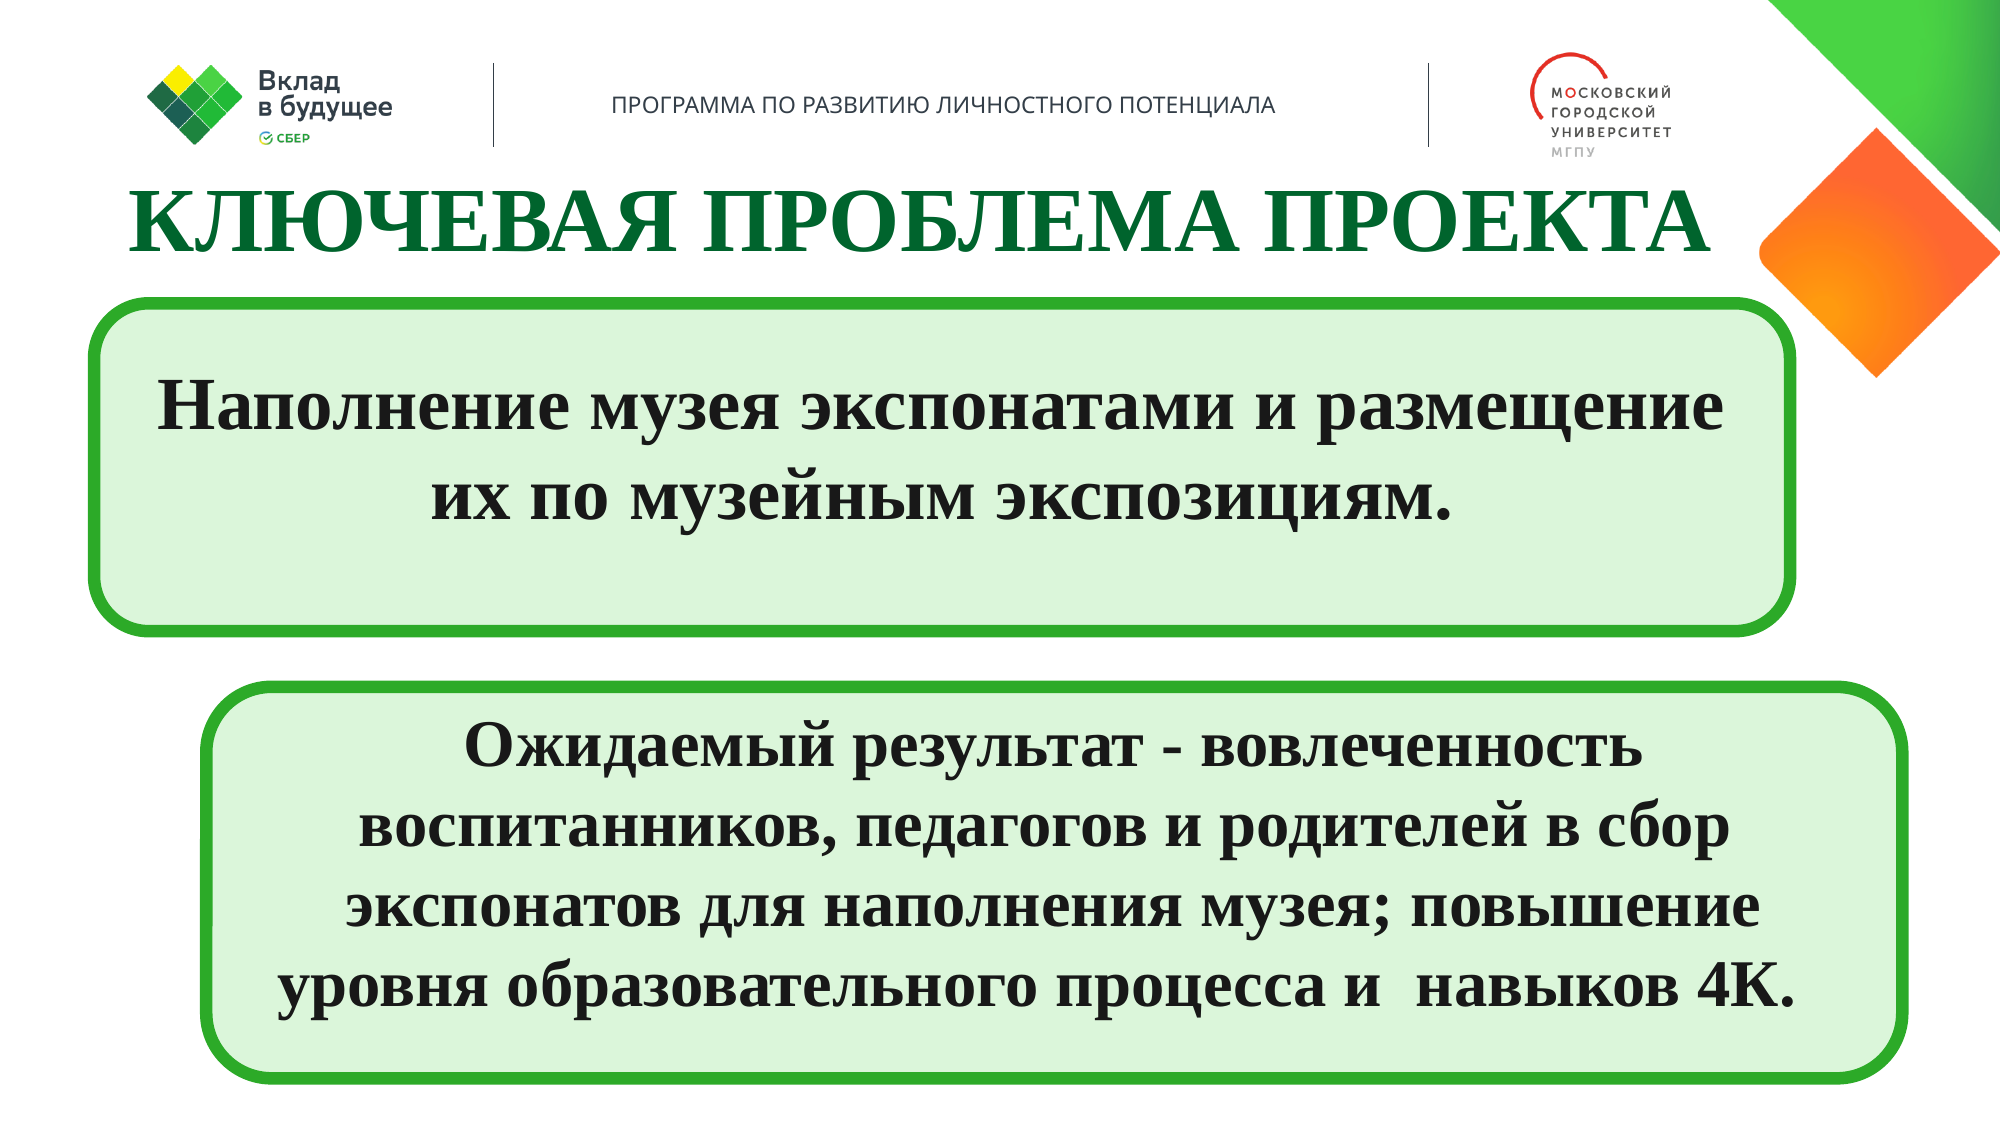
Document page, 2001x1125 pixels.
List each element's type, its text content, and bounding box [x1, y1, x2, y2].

picture [1530, 52, 1671, 157]
text_box Ожидаемый результат - вовлеченность воспитанников, педагогов и родителей в сбор экспонатов для наполнения музея; повышение уровня образовательного процесса и навыков 4К. [205, 685, 1904, 1080]
text_box [51, 768, 258, 1079]
picture [147, 65, 392, 145]
text_box [1851, 768, 1944, 1079]
text_box КЛЮЧЕВАЯ ПРОБЛЕМА ПРОЕКТА [51, 171, 1790, 271]
text_box Наполнение музея экспонатами и размещение их по музейным экспозициям. [93, 302, 1792, 633]
picture [1757, 0, 2000, 380]
